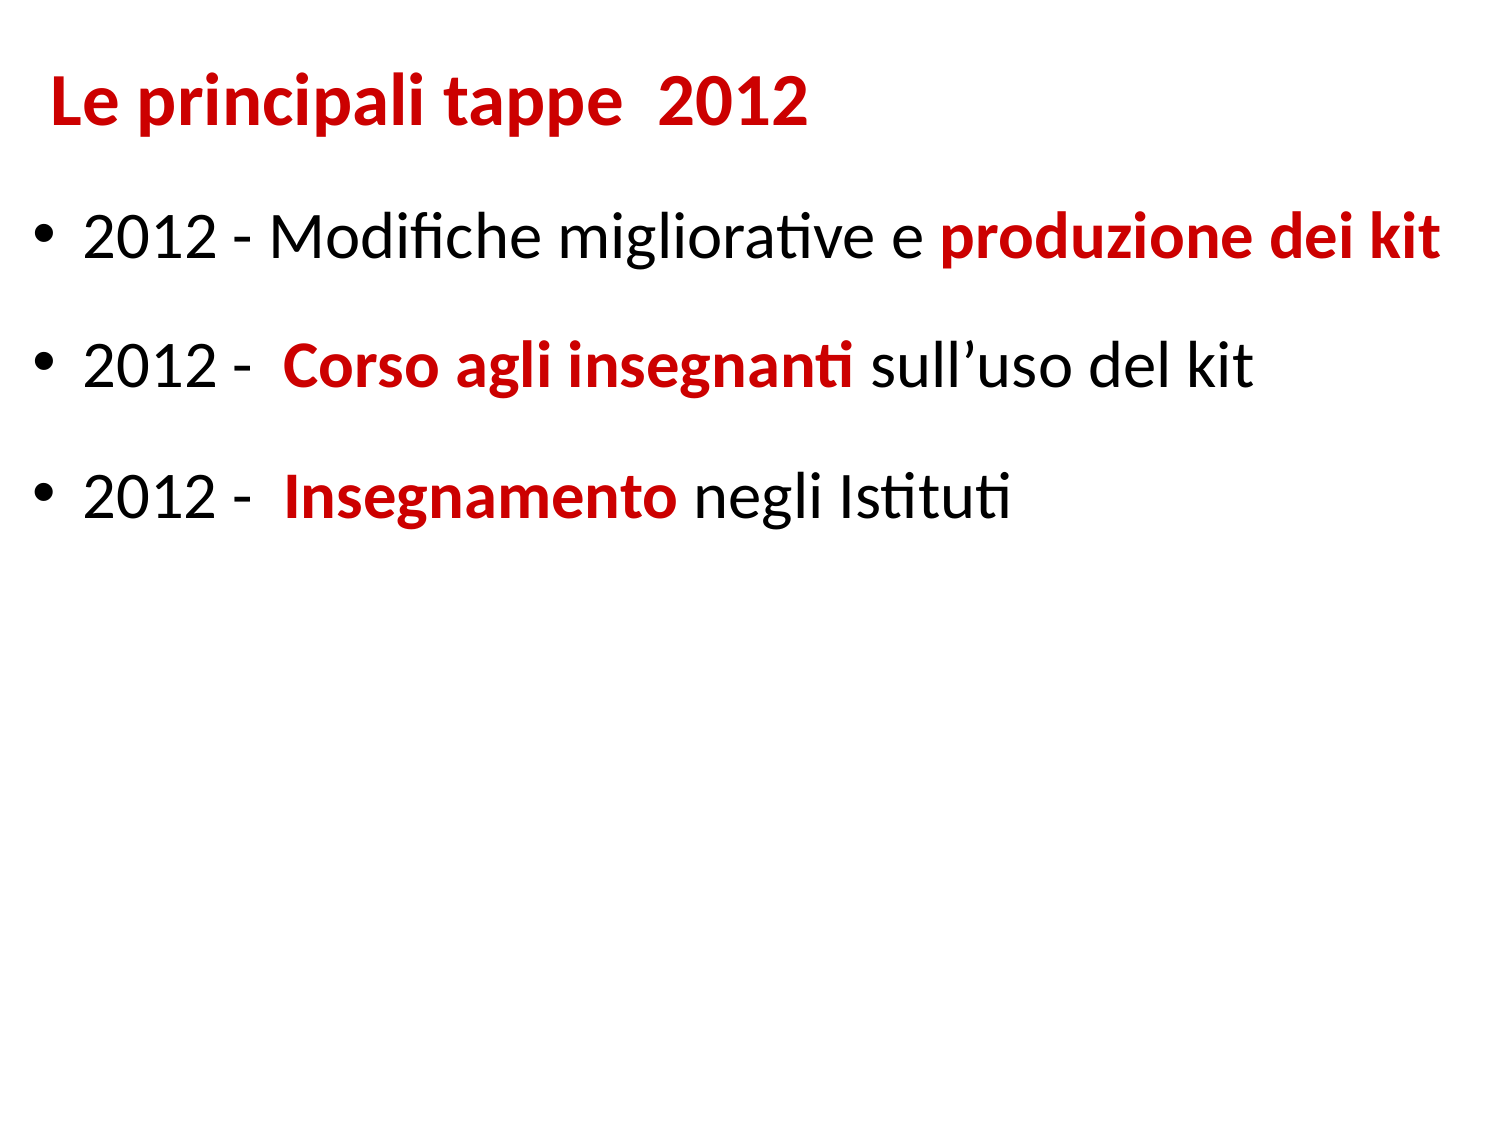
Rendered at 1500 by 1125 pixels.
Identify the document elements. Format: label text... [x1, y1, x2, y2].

text_box Le principali tappe 2012 [35, 42, 1447, 148]
text_box 2012 - Modifiche migliorative e produzione dei kit [17, 184, 1483, 280]
text_box 2012 - Corso agli insegnanti sull’uso del kit [17, 312, 1483, 408]
text_box 2012 - Insegnamento negli Istituti [17, 444, 1483, 539]
